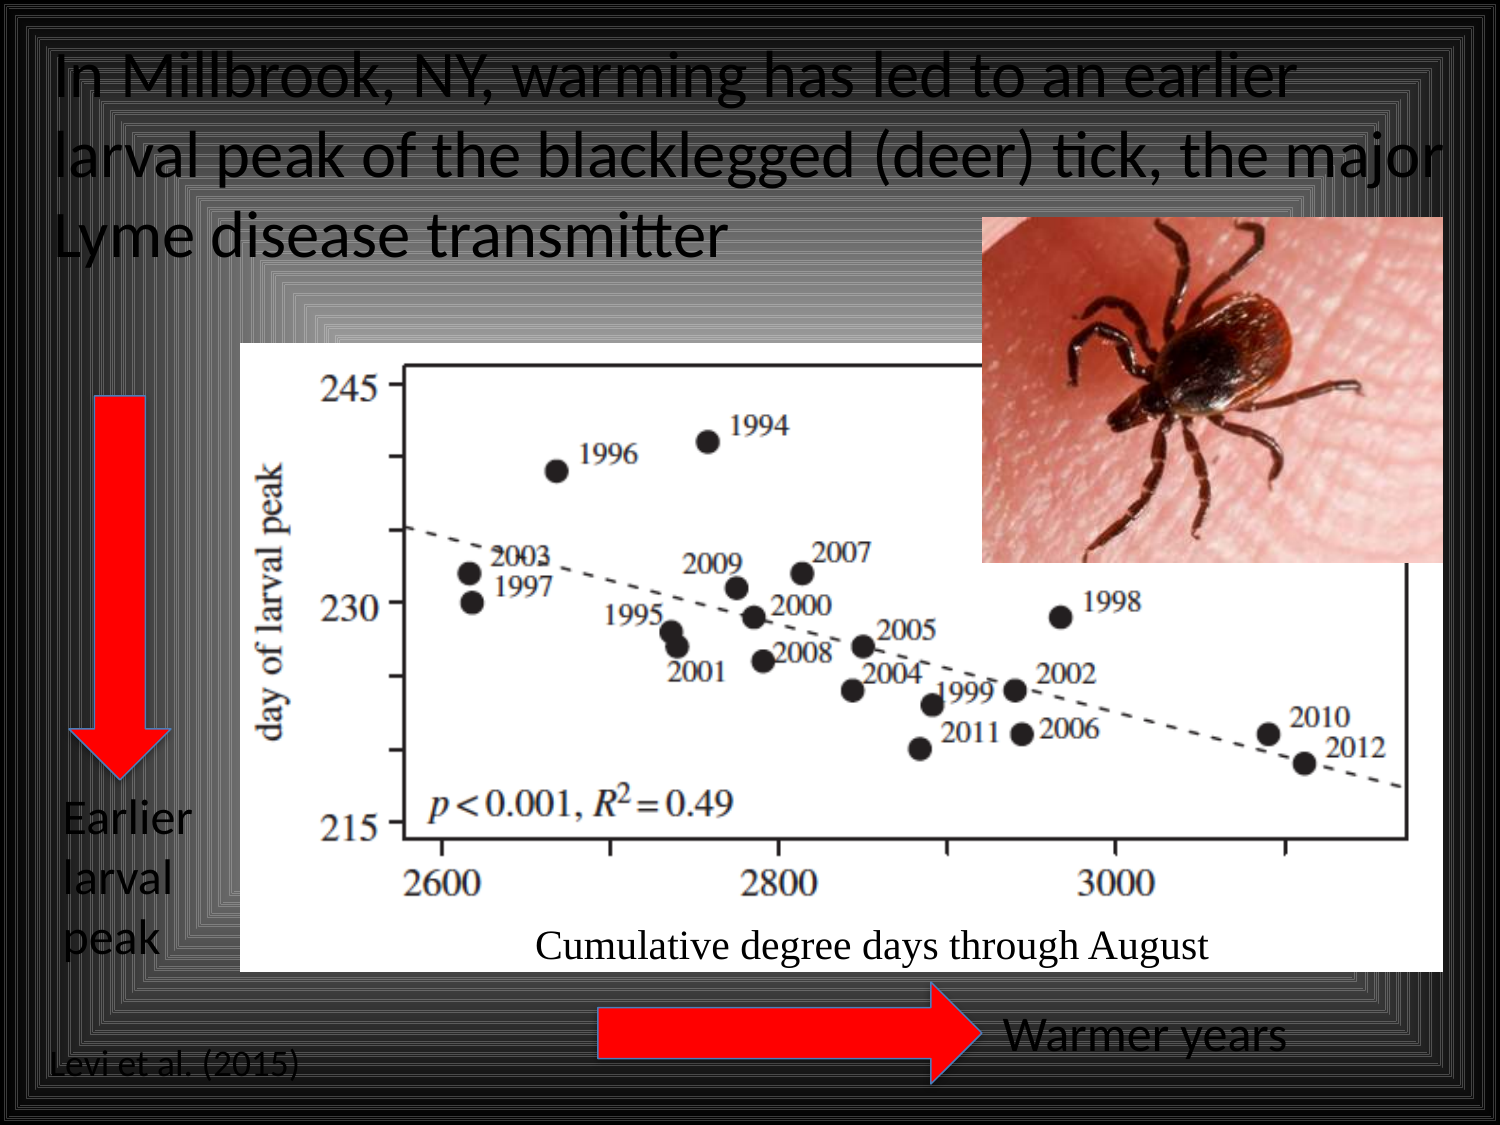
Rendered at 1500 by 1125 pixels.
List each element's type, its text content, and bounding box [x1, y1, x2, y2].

text_box [68, 395, 172, 776]
text_box Levi et al. (2015) [34, 1031, 316, 1092]
text_box Warmer years [987, 993, 1338, 1069]
text_box Earlier larval peak [47, 776, 234, 972]
picture [239, 217, 1444, 972]
text_box [597, 981, 983, 1085]
text_box In Millbrook, NY, warming has led to an earlier larval peak of the blacklegged (deer) tick, the major Lyme disease transmitter [38, 23, 1462, 279]
